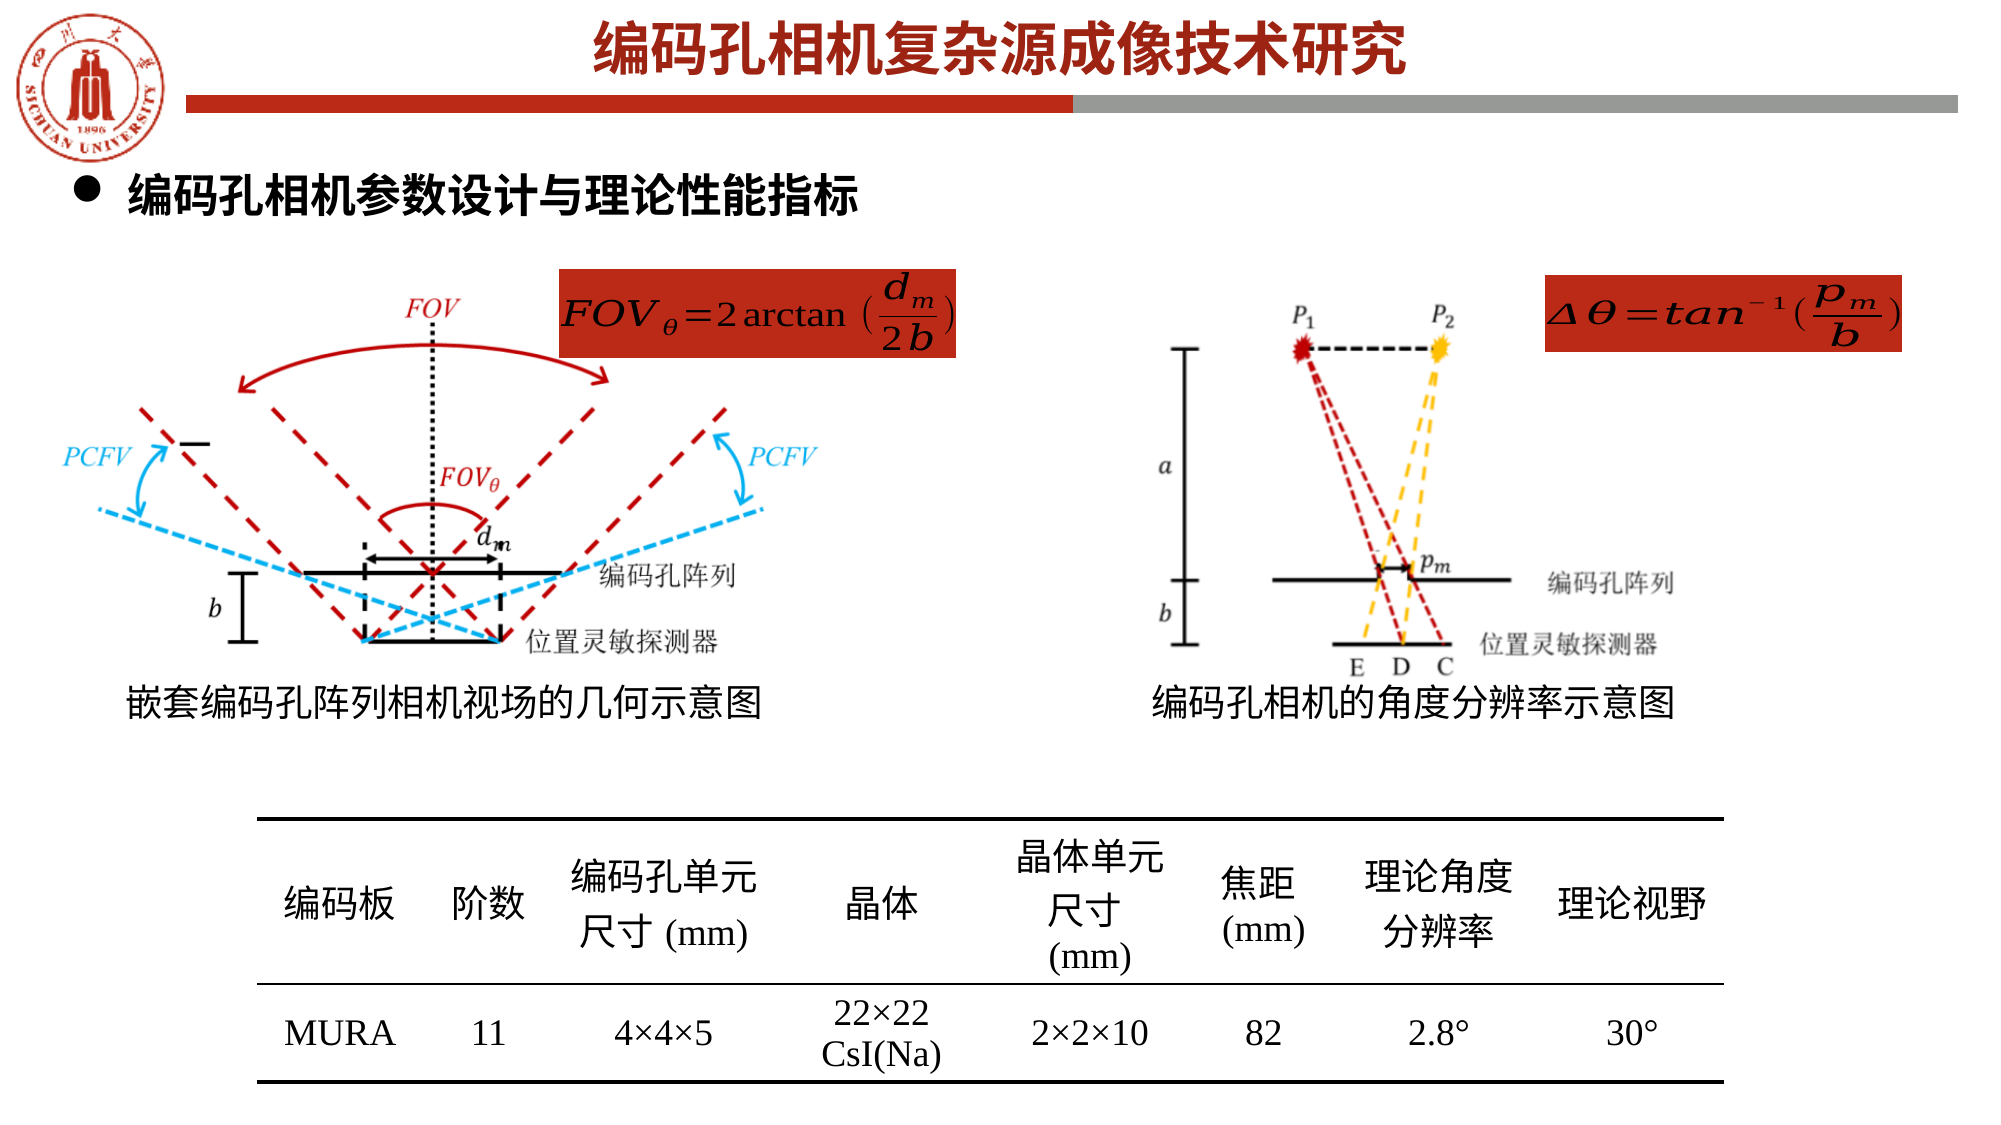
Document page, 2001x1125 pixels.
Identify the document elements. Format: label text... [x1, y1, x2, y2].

table_cell 2×2×10 [991, 985, 1190, 1080]
table_header 编码板 [257, 821, 423, 983]
table_cell MURA [257, 985, 423, 1080]
table_header 理论视野 [1541, 821, 1724, 983]
text_box 编码孔相机参数设计与理论性能指标 [56, 159, 1280, 230]
table_header 晶体 [773, 821, 991, 983]
table_cell 82 [1190, 985, 1338, 1080]
picture [1139, 270, 1688, 684]
table_header 晶体单元尺寸(mm) [991, 821, 1190, 983]
text_box 编码孔相机复杂源成像技术研究 [329, 12, 1670, 89]
table_header 编码孔单元 尺寸(mm) [554, 821, 773, 983]
table_header 阶数 [423, 821, 554, 983]
table_cell 4×4×5 [554, 985, 773, 1080]
picture [49, 258, 838, 672]
text_box 编码孔相机的角度分辨率示意图 [1136, 671, 1692, 732]
table_cell 2.8° [1338, 985, 1541, 1080]
table_cell 22×22 CsI(Na) [773, 985, 991, 1080]
table_header 焦距(mm) [1190, 821, 1338, 983]
picture [186, 95, 1958, 113]
text_box 嵌套编码孔阵列相机视场的几何示意图 [110, 672, 778, 732]
picture [9, 6, 173, 166]
table_header 理论角度分辨率 [1338, 821, 1541, 983]
table_cell 30° [1541, 985, 1724, 1080]
table_cell 11 [423, 985, 554, 1080]
